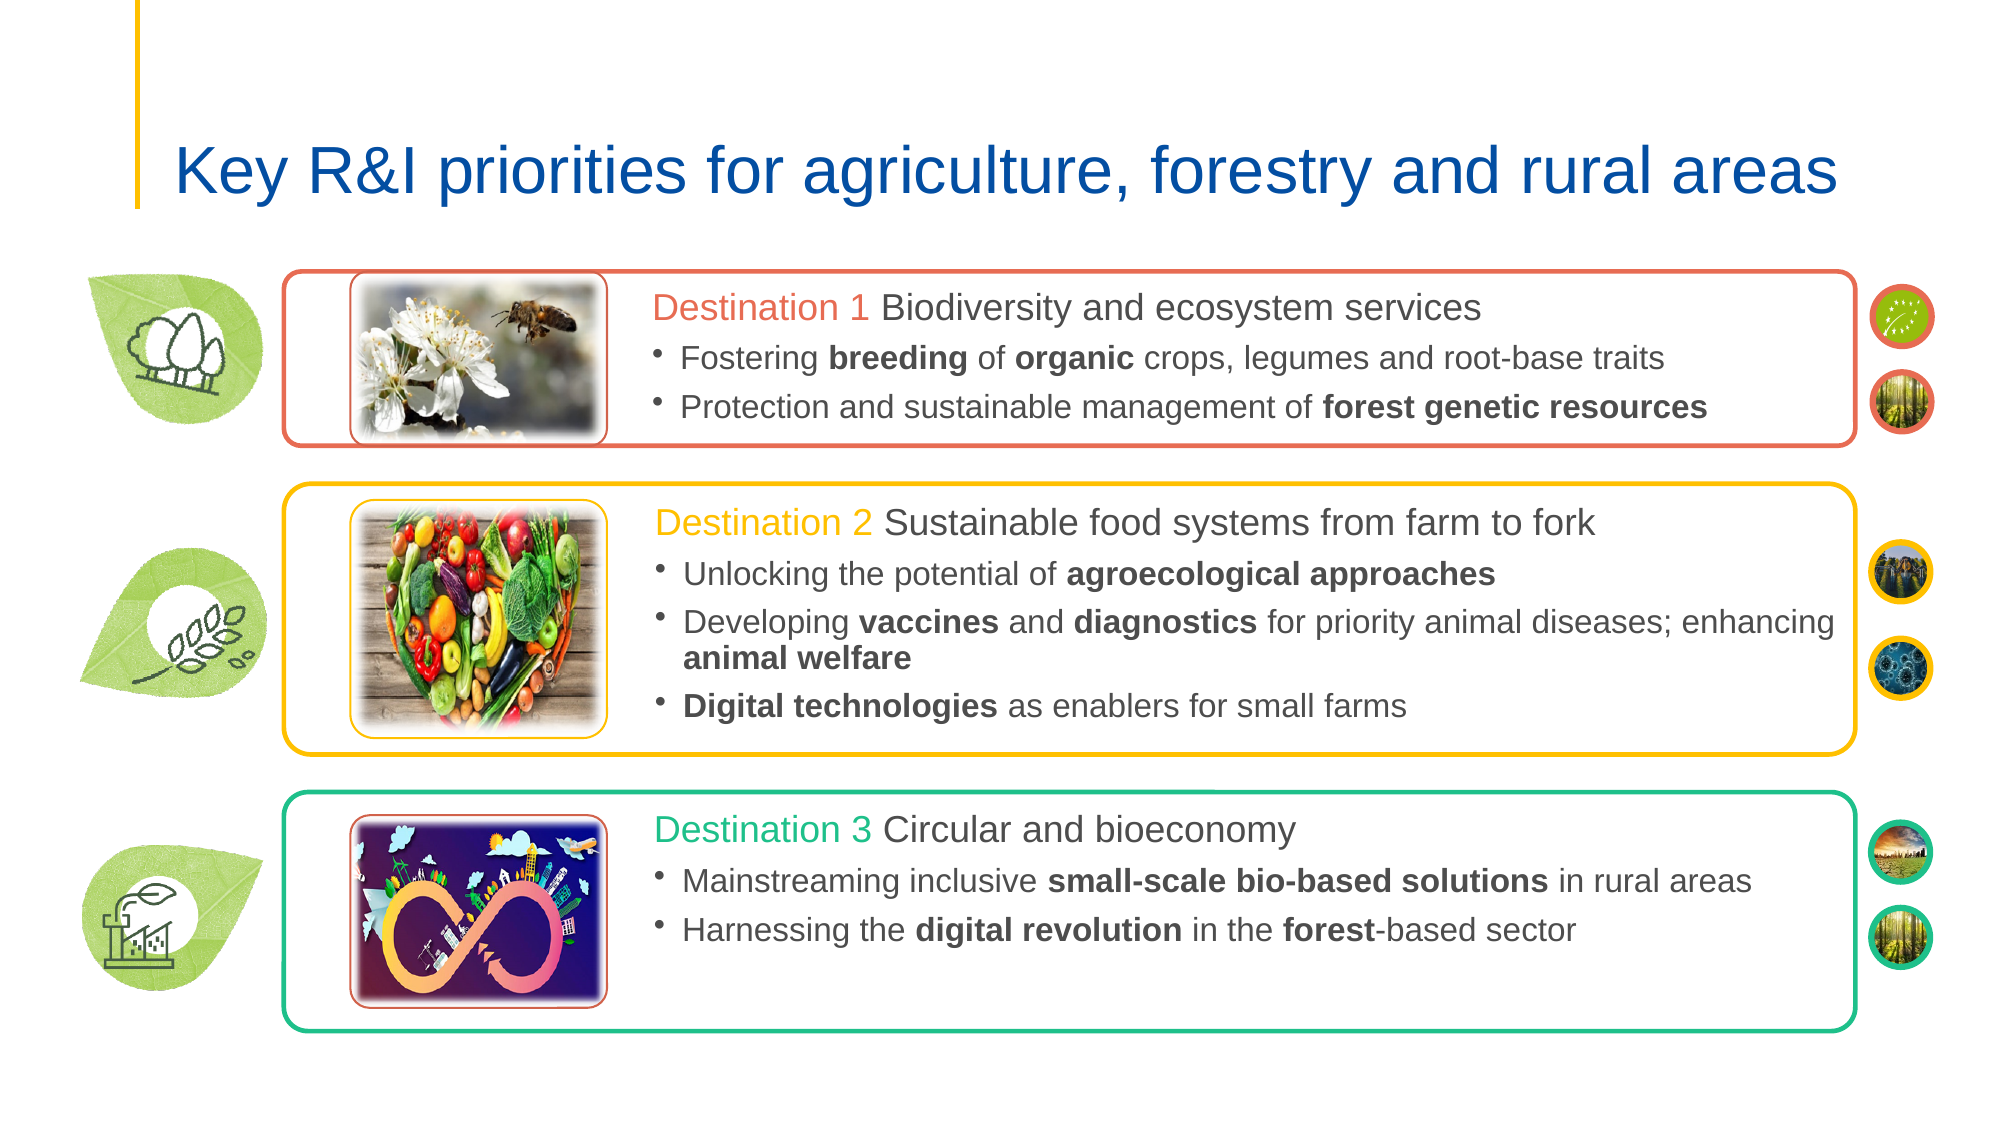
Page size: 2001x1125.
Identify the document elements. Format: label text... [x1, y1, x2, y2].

picture [1871, 822, 1931, 882]
title Key R&I priorities for agriculture, forestry and rural areas [159, 79, 1885, 208]
text_box Strengthening the European forest-based research and innovation ecosystem Harnessing the digital revolution in the forest-based sector [1618, 899, 1947, 1099]
picture [1871, 638, 1931, 698]
picture [72, 808, 268, 1004]
picture [1871, 907, 1931, 967]
picture [1871, 542, 1931, 602]
picture [51, 523, 283, 759]
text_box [283, 271, 1856, 1032]
picture [53, 227, 288, 462]
picture [1872, 286, 1932, 347]
picture [1872, 372, 1932, 432]
